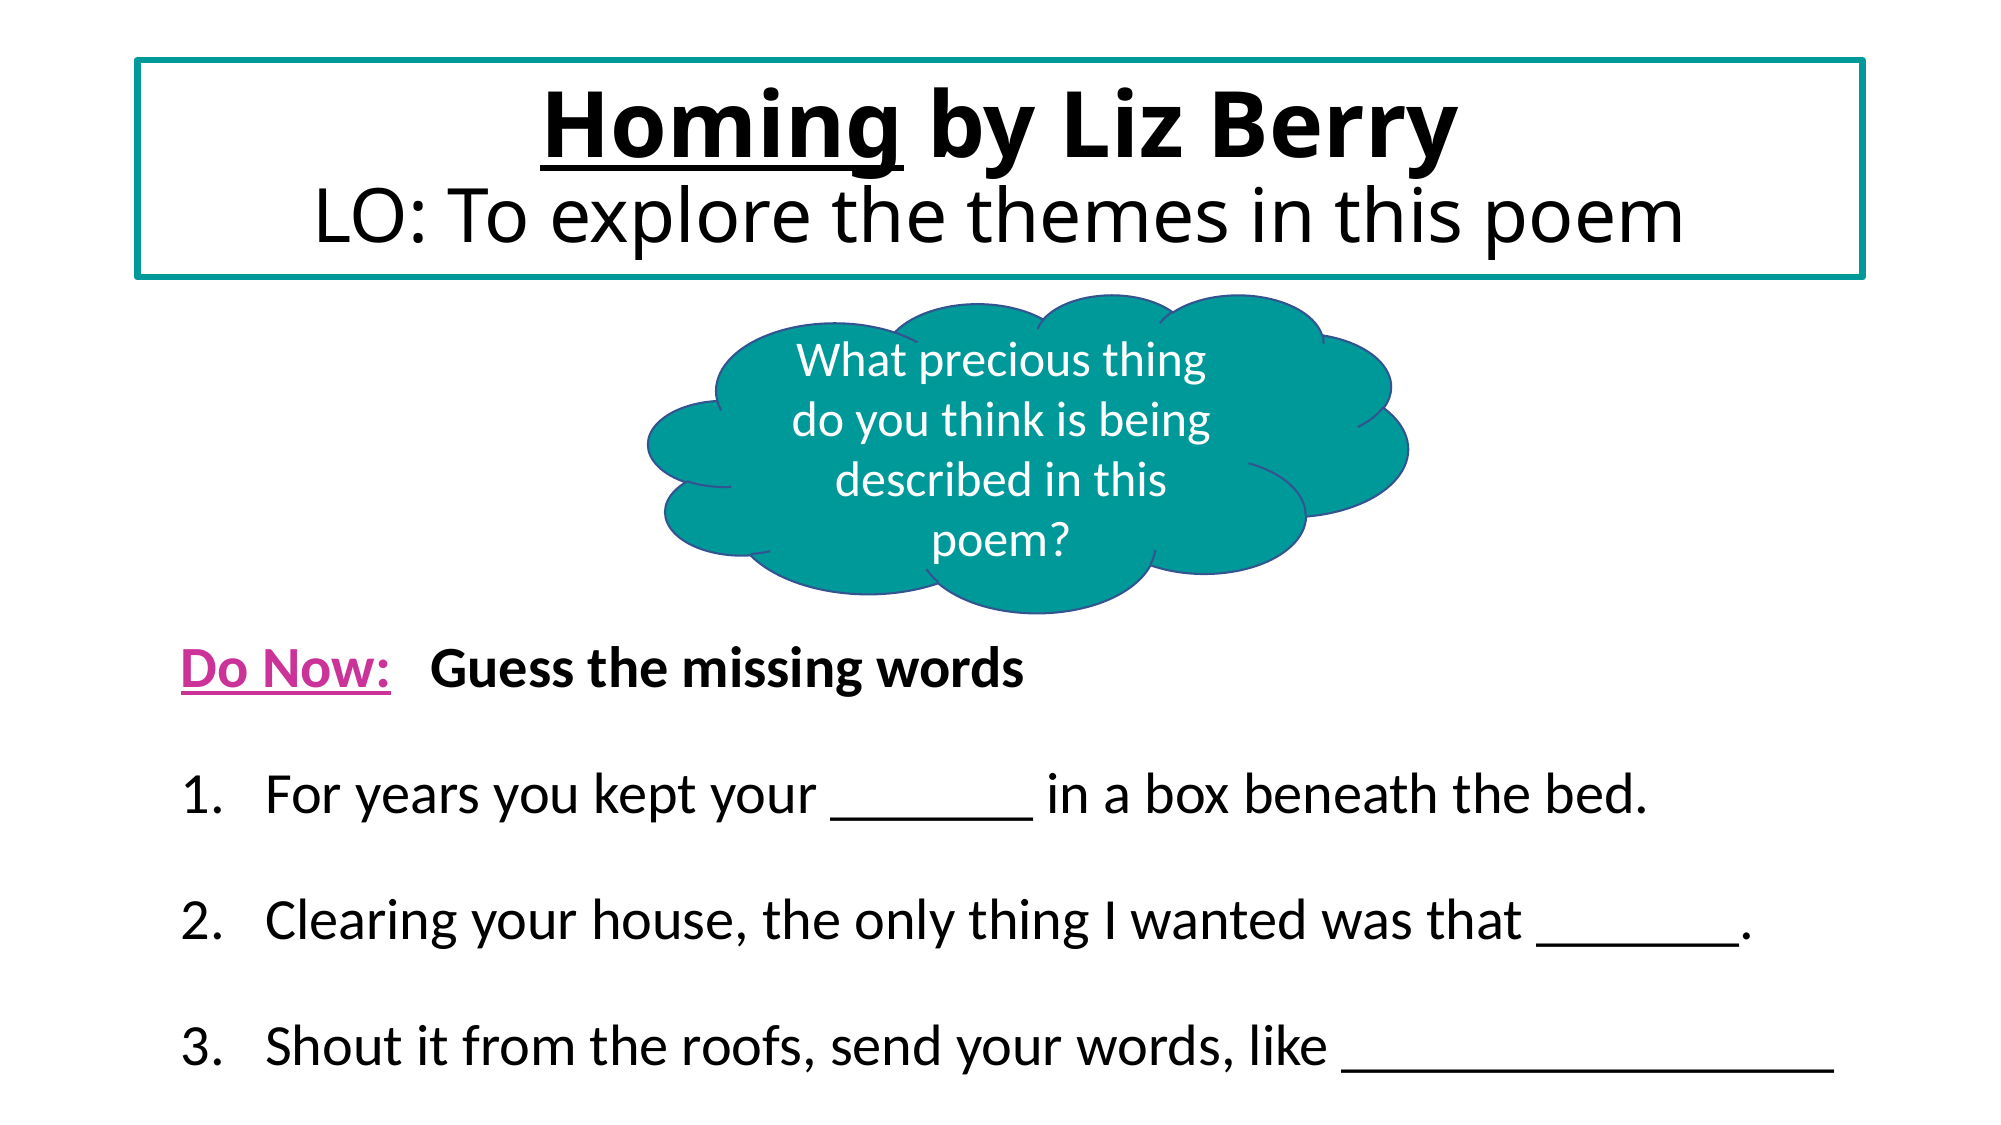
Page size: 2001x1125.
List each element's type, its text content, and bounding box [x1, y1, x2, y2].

list Do Now: Guess the missing words For years you kept your _______ in a box beneath the bed. Clearing your house, the only thing I wanted was that _______. Shout it from the roofs, send your words, like _________________ [165, 629, 1891, 1125]
title Homing by Liz Berry LO: To explore the themes in this poem [137, 59, 1863, 278]
text_box What precious thing do you think is being described in this poem? [646, 294, 1410, 615]
